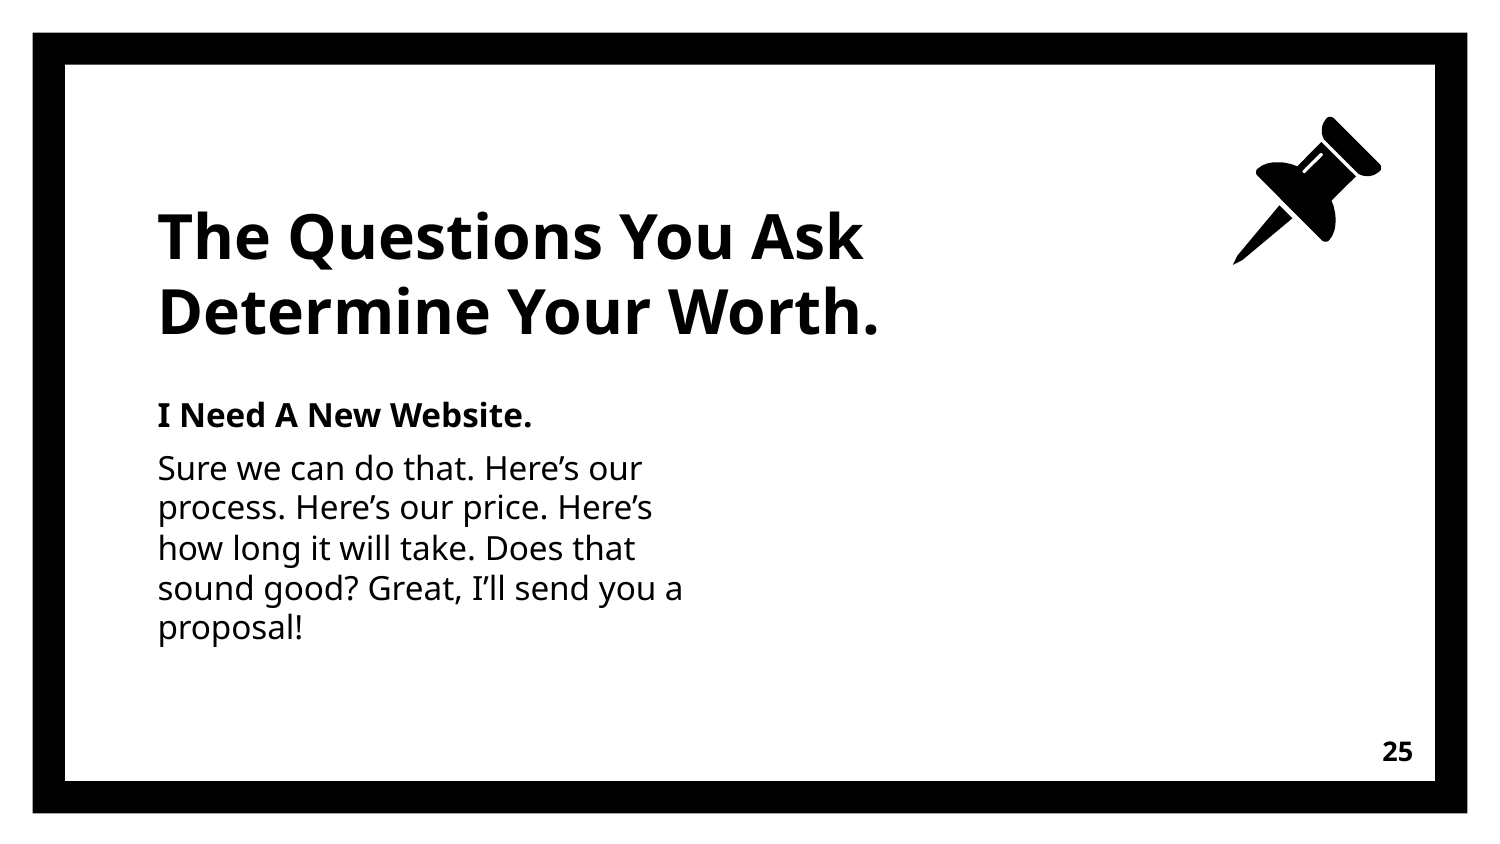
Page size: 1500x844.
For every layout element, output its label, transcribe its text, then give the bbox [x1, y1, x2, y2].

title The Questions You Ask Determine Your Worth. [142, 139, 978, 363]
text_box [1232, 116, 1382, 266]
list I Need A New Website. Sure we can do that. Here’s our process. Here’s our price. Here’s how long it will take. Does that sound good? Great, I’ll send you a proposal! [142, 379, 733, 730]
slide_number 25 [1338, 720, 1429, 786]
